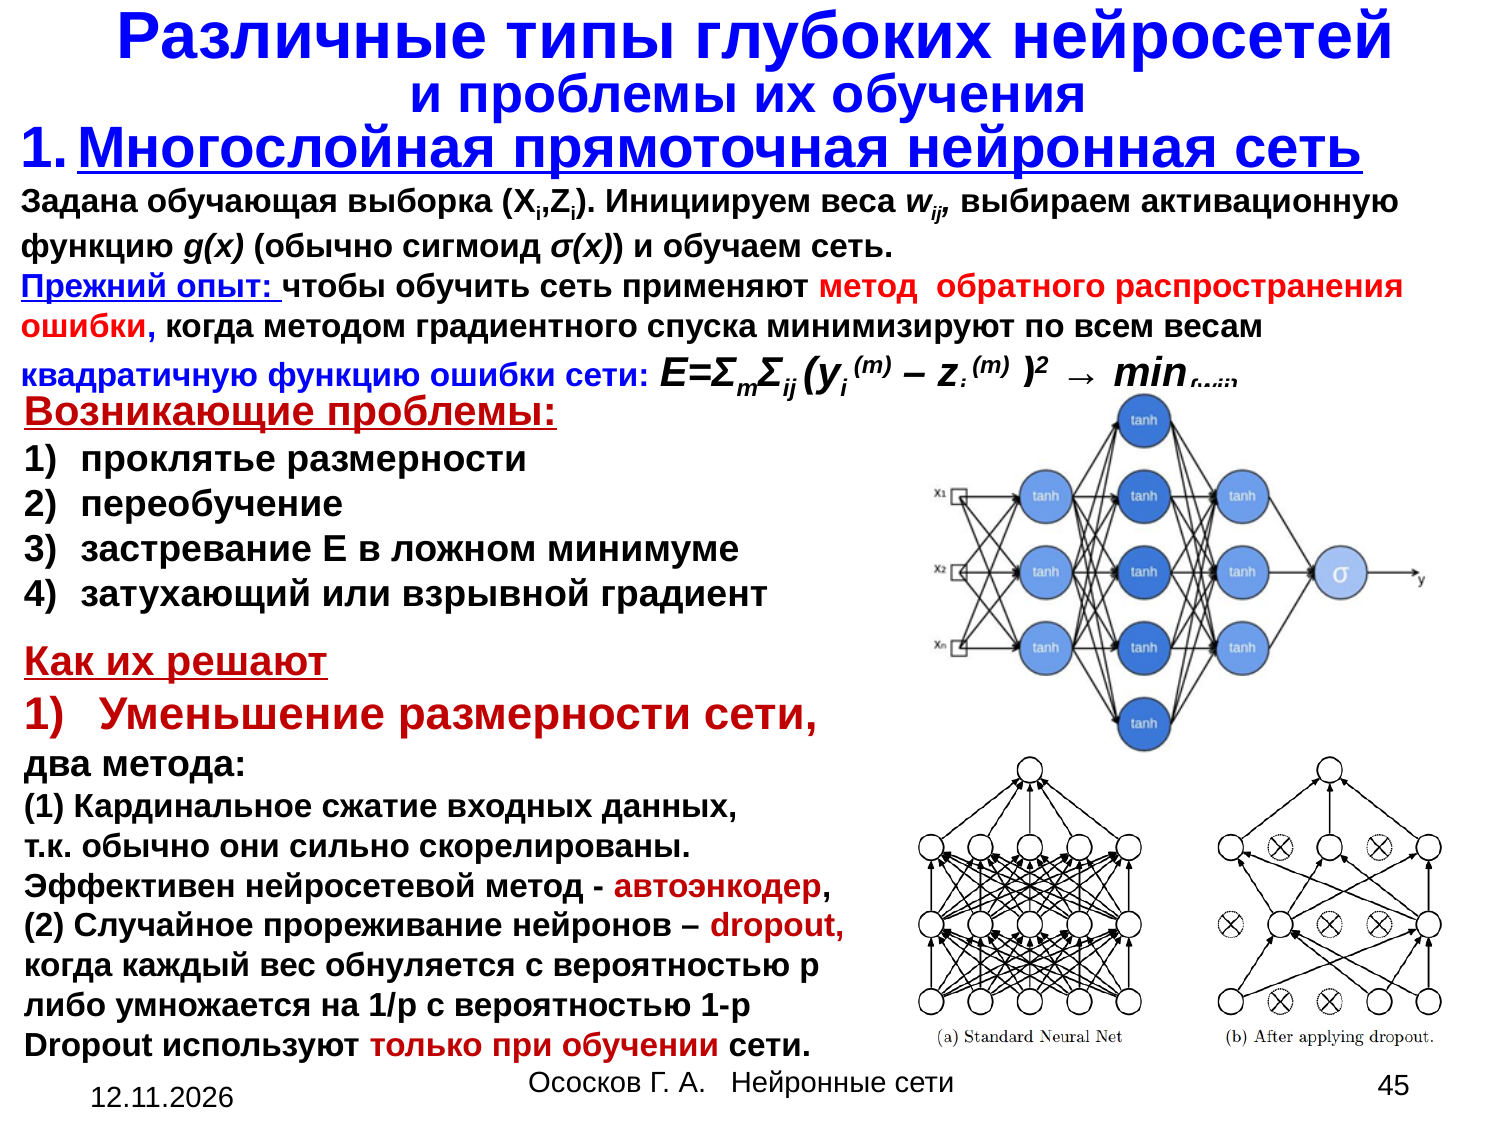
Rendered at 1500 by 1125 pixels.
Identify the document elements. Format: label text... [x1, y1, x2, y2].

footer Ососков Г. А. Нейронные сети [512, 1058, 988, 1103]
text_box Многослойная прямоточная нейронная сеть Задана обучающая выборка (Xi,Zi). Инициируем веса wij, выбираем активационную функцию g(x) (обычно сигмоид σ(x)) и обучаем сеть. Прежний опыт: чтобы обучить сеть применяют метод обратного распространения ошибки, когда методом градиентного спуска минимизируют по всем весам квадратичную функцию ошибки сети: E=ΣmΣij (yi (m) – zi (m) )2 → min{wij} [5, 101, 1500, 409]
text_box Возникающие проблемы: проклятье размерности переобучение застревание Е в ложном минимуме затухающий или взрывной градиент Как их решают Уменьшение размерности сети, два метода: (1) Кардинальное сжатие входных данных, т.к. обычно они сильно скорелированы. Эффективен нейросетевой метод - автоэнкодер, (2) Случайное прореживание нейронов – dropout, когда каждый вес обнуляется с вероятностью p либо умножается на 1/p с вероятностью 1-p Dropout используют только при обучении сети. [9, 376, 926, 1071]
slide_number 45 [1074, 1058, 1425, 1103]
picture [913, 387, 1446, 1050]
text_box Различные типы глубоких нейросетей и проблемы их обучения [29, 0, 1483, 101]
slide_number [75, 1071, 425, 1103]
